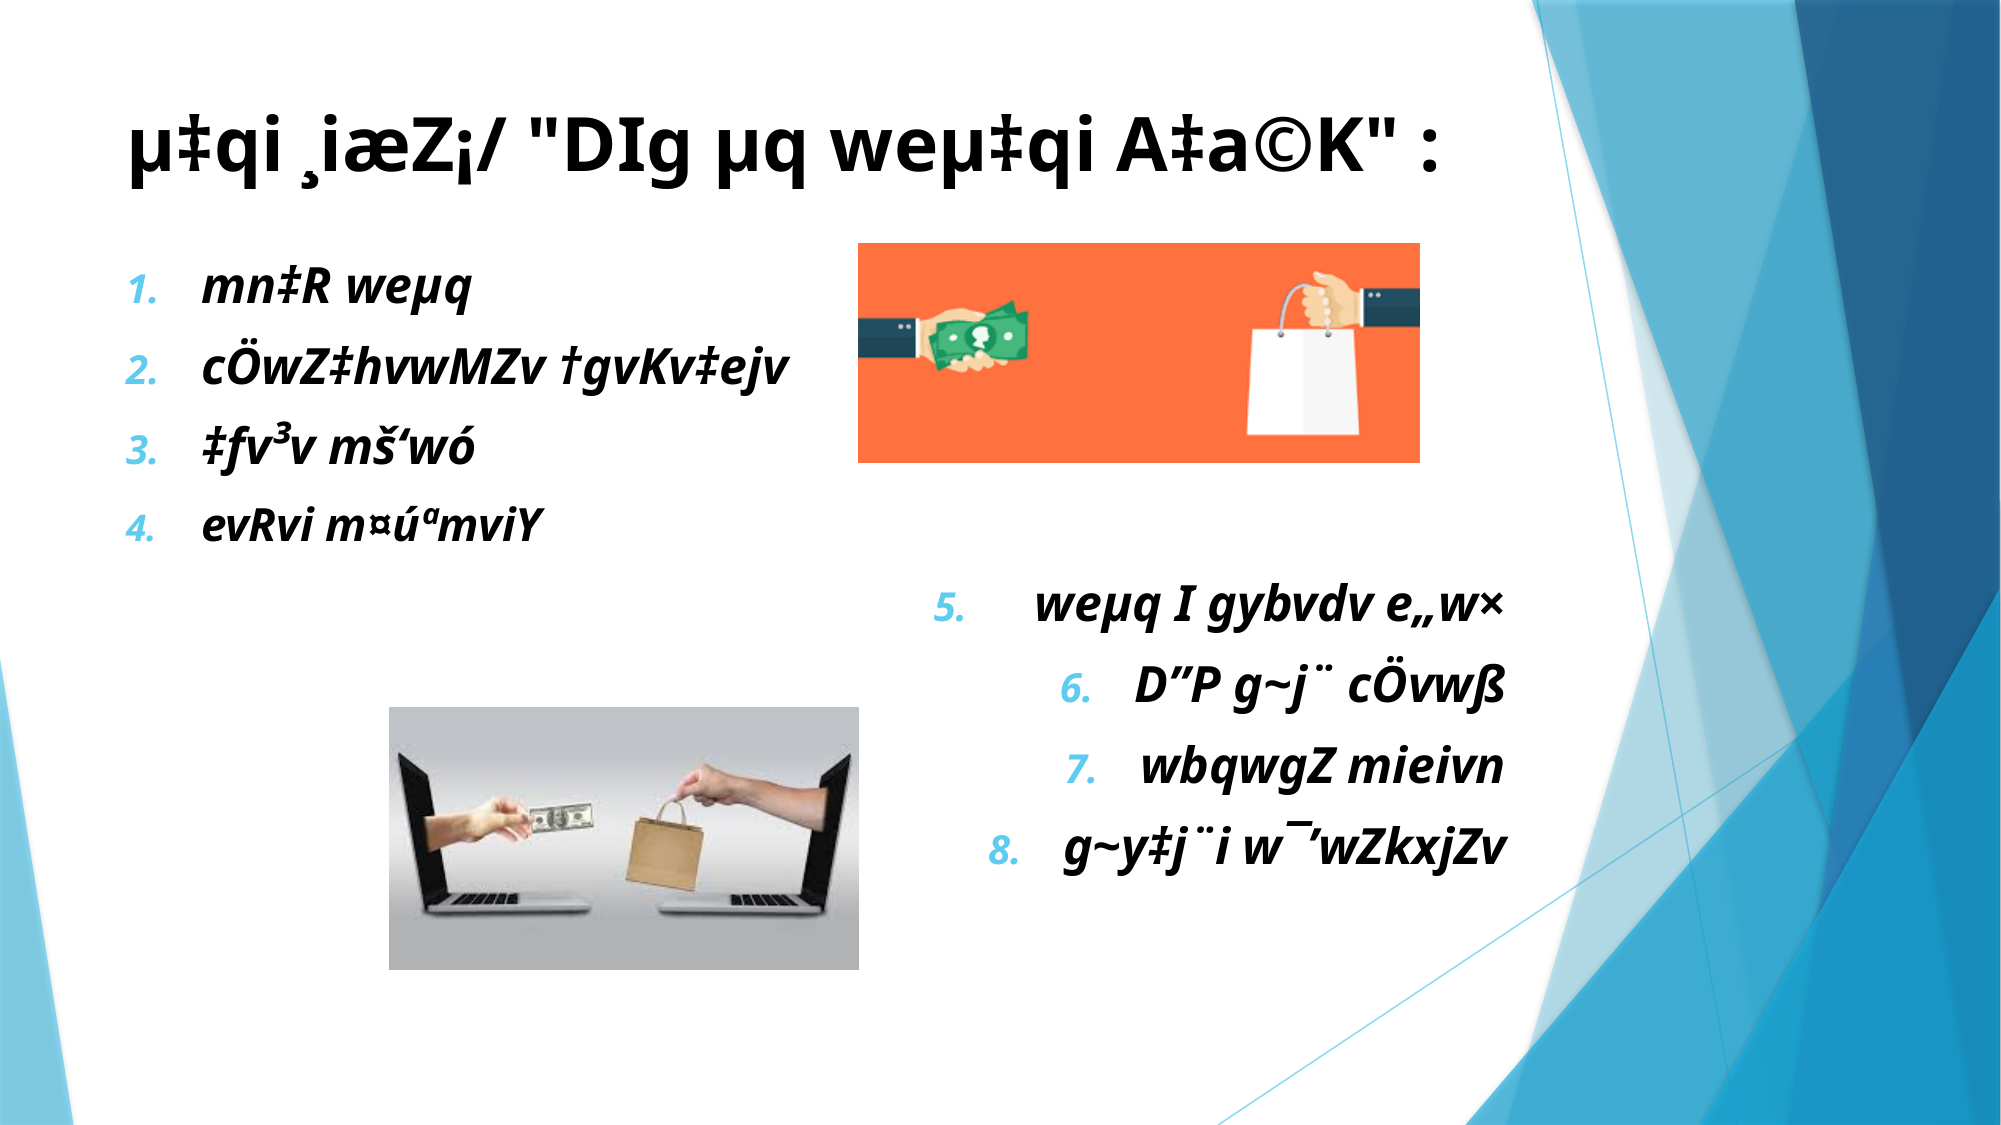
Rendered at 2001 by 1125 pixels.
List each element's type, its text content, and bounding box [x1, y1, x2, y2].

title µ‡qi ¸iæZ¡/ "DIg µq weµ‡qi A‡a©K" : [111, 89, 1522, 245]
picture [858, 243, 1421, 463]
picture [389, 707, 860, 971]
list mn‡R weµq cÖwZ‡hvwMZv †gvKv‡ejv ‡fv³v mš‘wó evRvi m¤úªmviY weµq I gybvdv e„w× D”P g~j¨ cÖvwß wbqwgZ mieivn g~y‡j¨i w¯’wZkxjZv [111, 245, 1522, 883]
